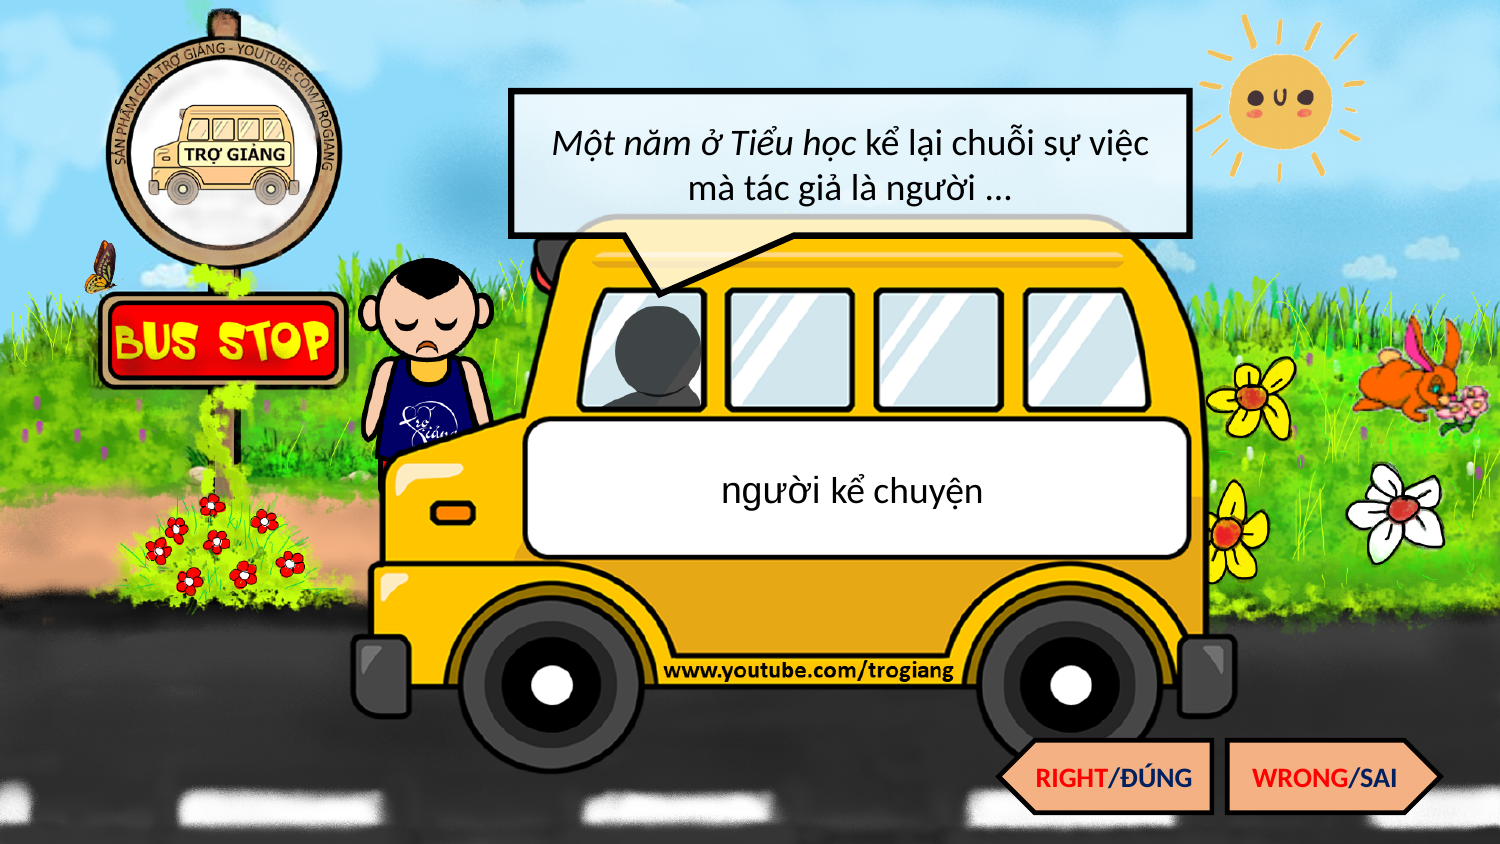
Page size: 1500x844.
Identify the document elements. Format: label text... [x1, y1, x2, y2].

picture [0, 0, 1500, 844]
text_box WRONG/SAI [1226, 739, 1443, 814]
text_box Một năm ở Tiểu học kể lại chuỗi sự việc mà tác giả là người ... [510, 90, 1191, 207]
text_box RIGHT/ĐÚNG [997, 777, 1213, 814]
